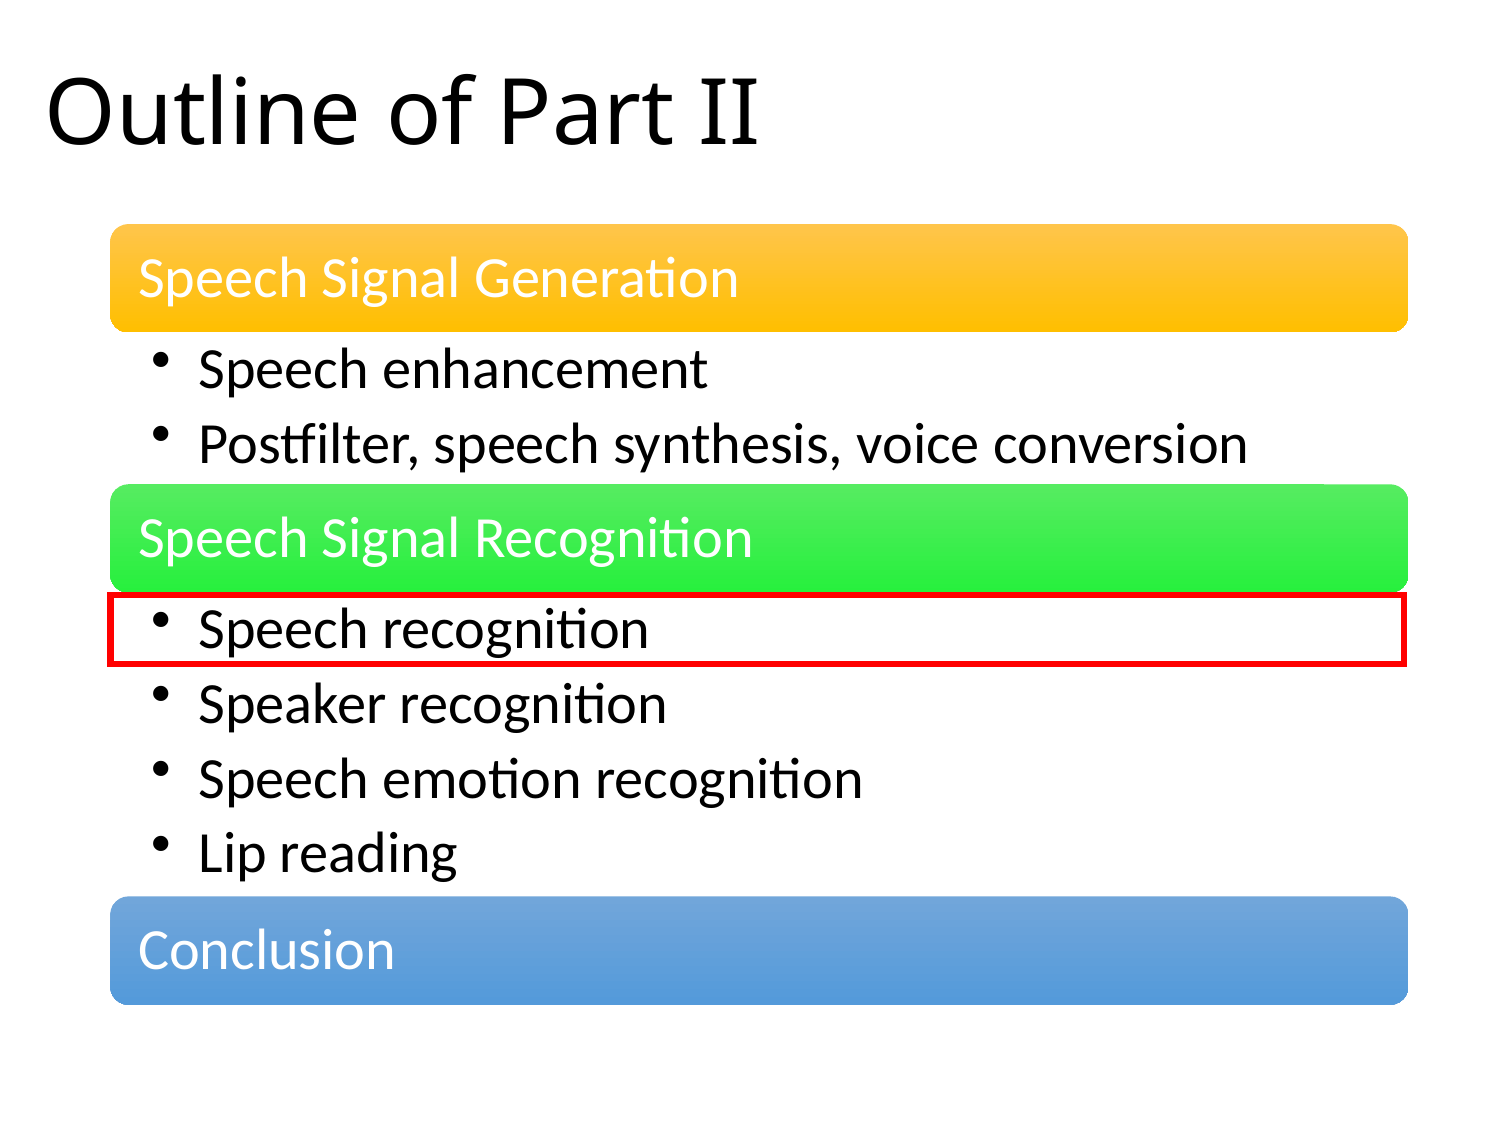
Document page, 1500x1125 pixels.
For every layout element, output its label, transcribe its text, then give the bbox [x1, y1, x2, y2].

title Outline of Part II [29, 33, 1324, 197]
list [110, 223, 1409, 1019]
